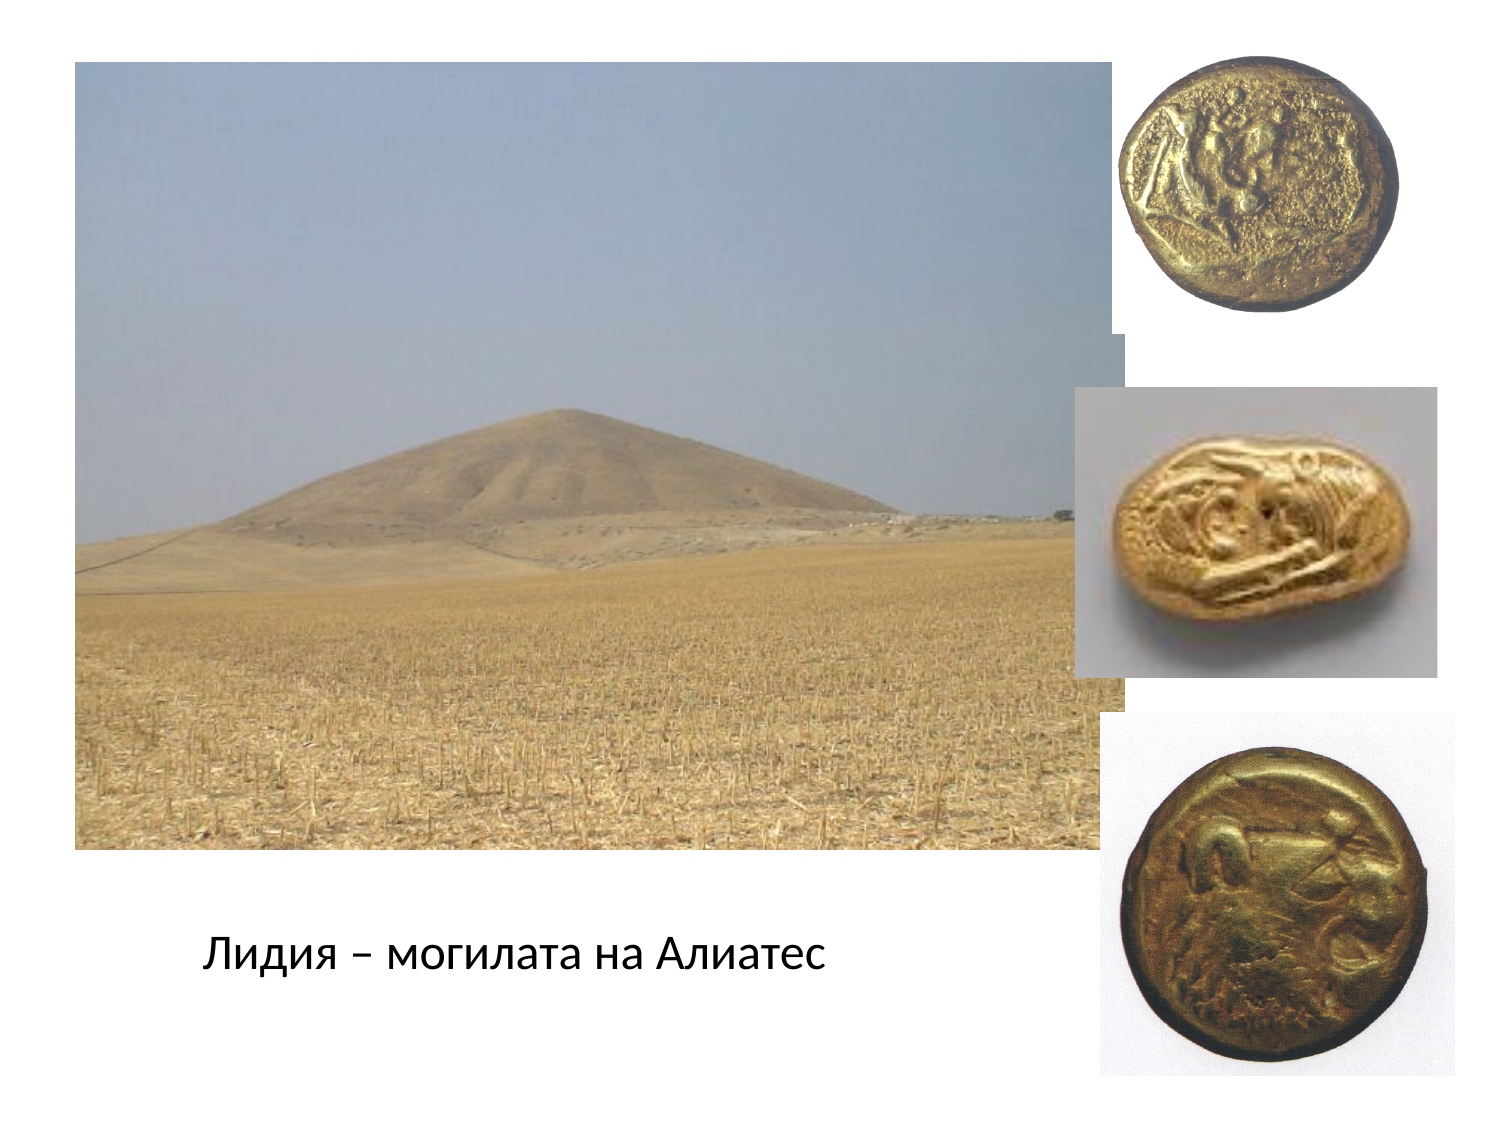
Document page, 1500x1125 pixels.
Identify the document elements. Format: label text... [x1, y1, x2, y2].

picture [74, 37, 1455, 1076]
text_box Лидия – могилата на Алиатес [187, 912, 1000, 988]
